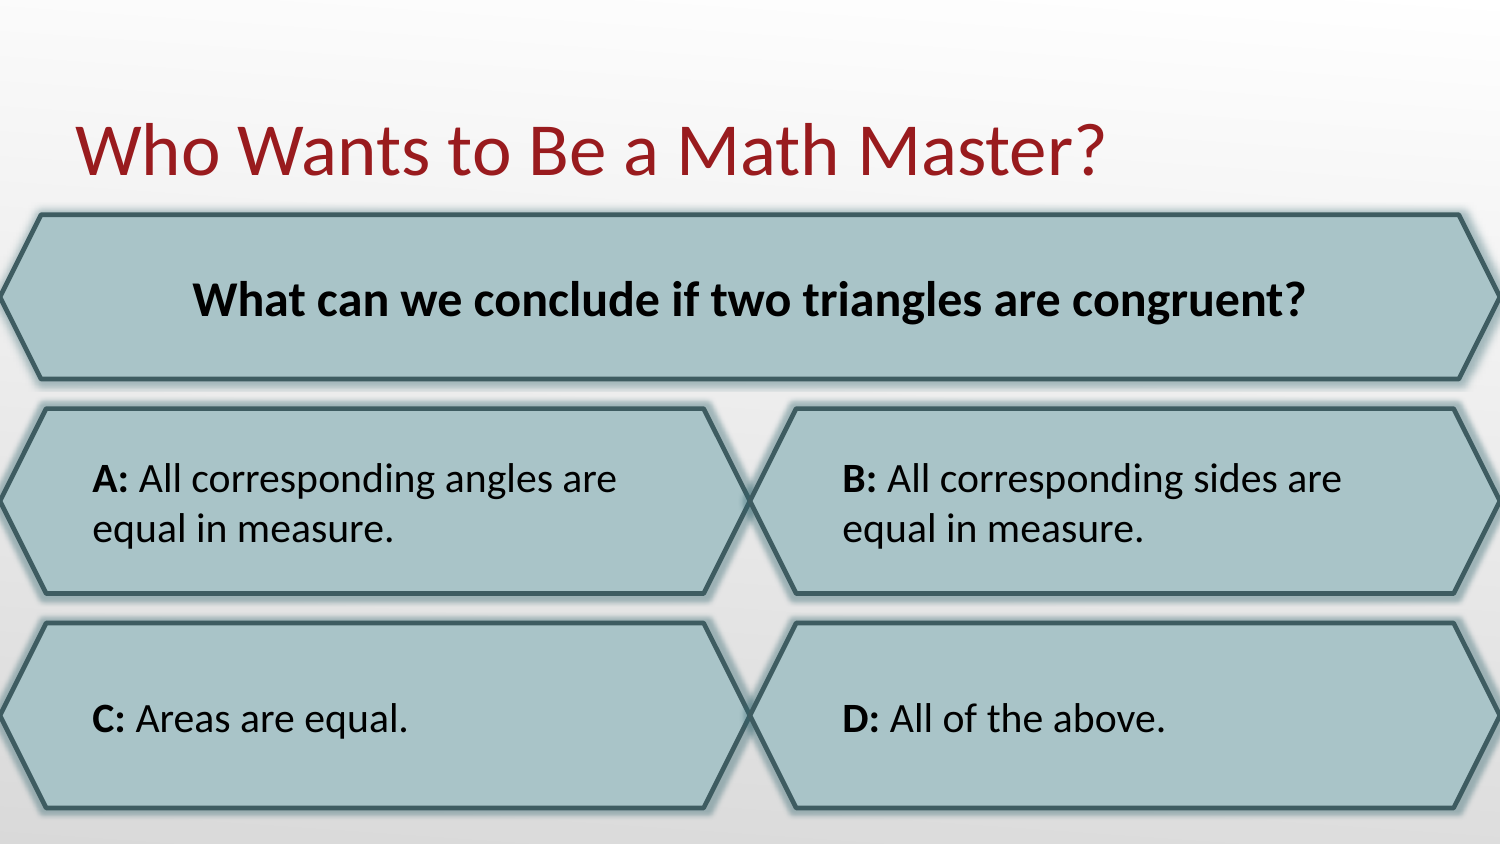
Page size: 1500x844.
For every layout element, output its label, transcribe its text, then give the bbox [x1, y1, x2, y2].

text_box B: All corresponding sides are equal in measure. [749, 408, 1500, 594]
title Who Wants to Be a Math Master? [75, 50, 1425, 191]
text_box D: All of the above. [749, 623, 1500, 808]
text_box A: All corresponding angles are equal in measure. [0, 408, 745, 594]
text_box C: Areas are equal. [0, 623, 745, 808]
text_box What can we conclude if two triangles are congruent? [0, 214, 1500, 380]
